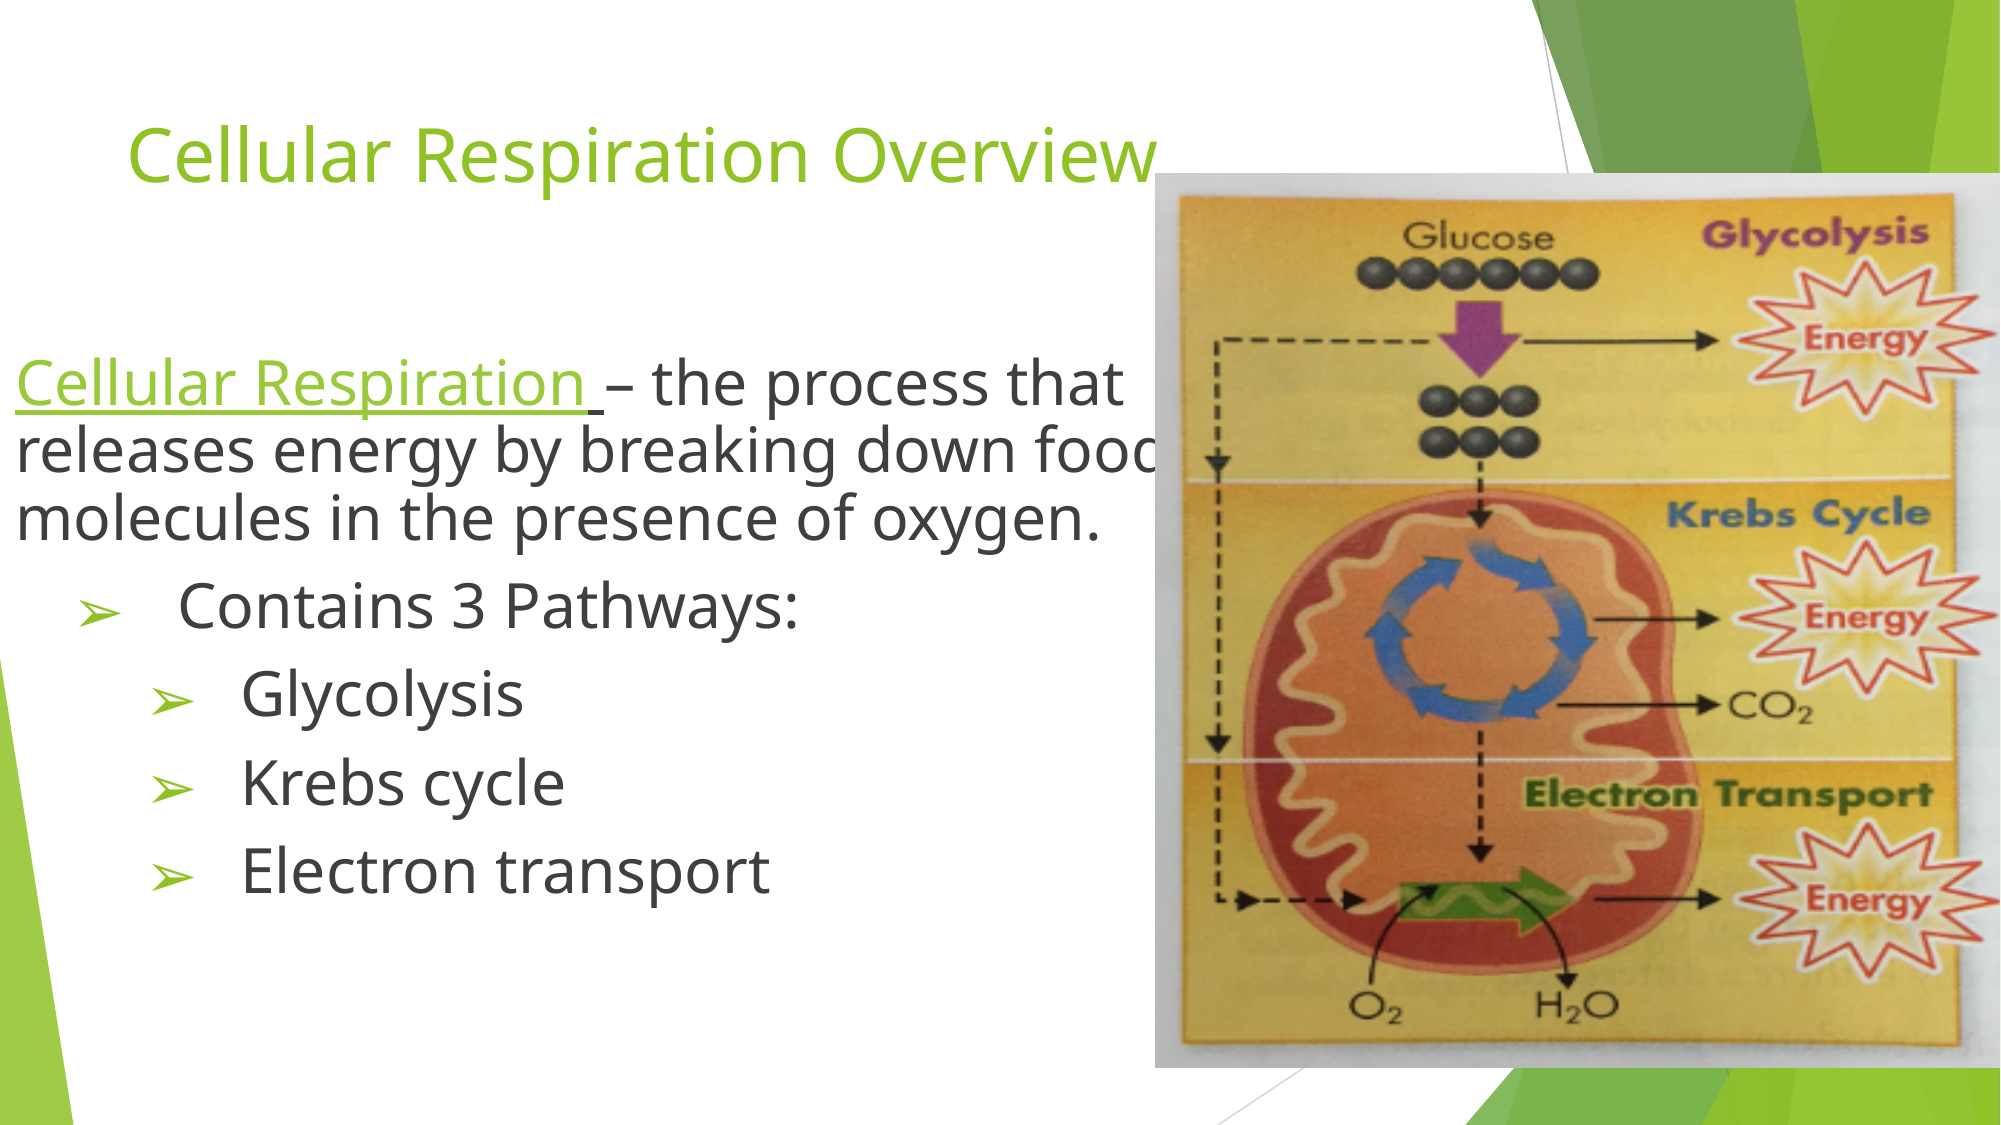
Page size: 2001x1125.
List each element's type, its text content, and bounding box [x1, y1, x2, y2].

title Cellular Respiration Overview [111, 99, 1522, 317]
list Cellular Respiration – the process that releases energy by breaking down food molecules in the presence of oxygen. Contains 3 Pathways: Glycolysis Krebs cycle Electron transport [0, 343, 1150, 981]
picture [1155, 173, 2000, 1068]
